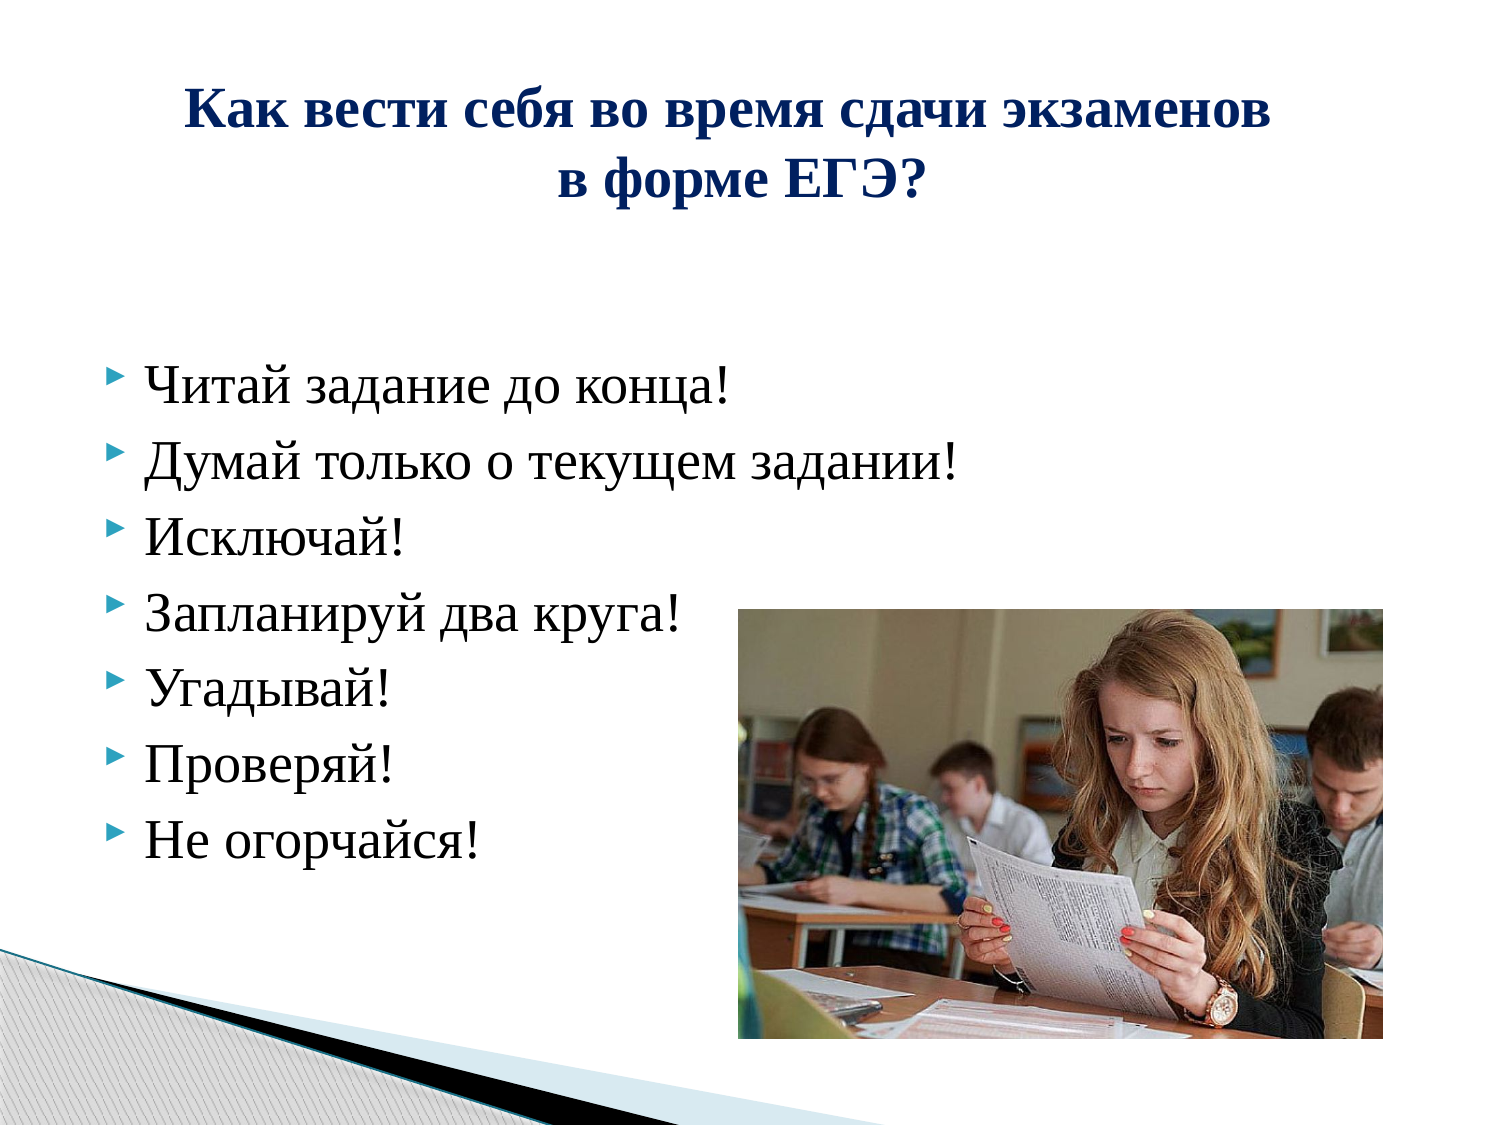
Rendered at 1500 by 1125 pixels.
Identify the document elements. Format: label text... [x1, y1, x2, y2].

title Как вести себя во время сдачи экзаменов в форме ЕГЭ? [75, 45, 1425, 233]
list Читай задание до конца! Думай только о текущем задании! Исключай! Запланируй два круга! Угадывай! Проверяй! Не огорчайся! [70, 339, 1421, 1083]
picture [737, 609, 1383, 1040]
